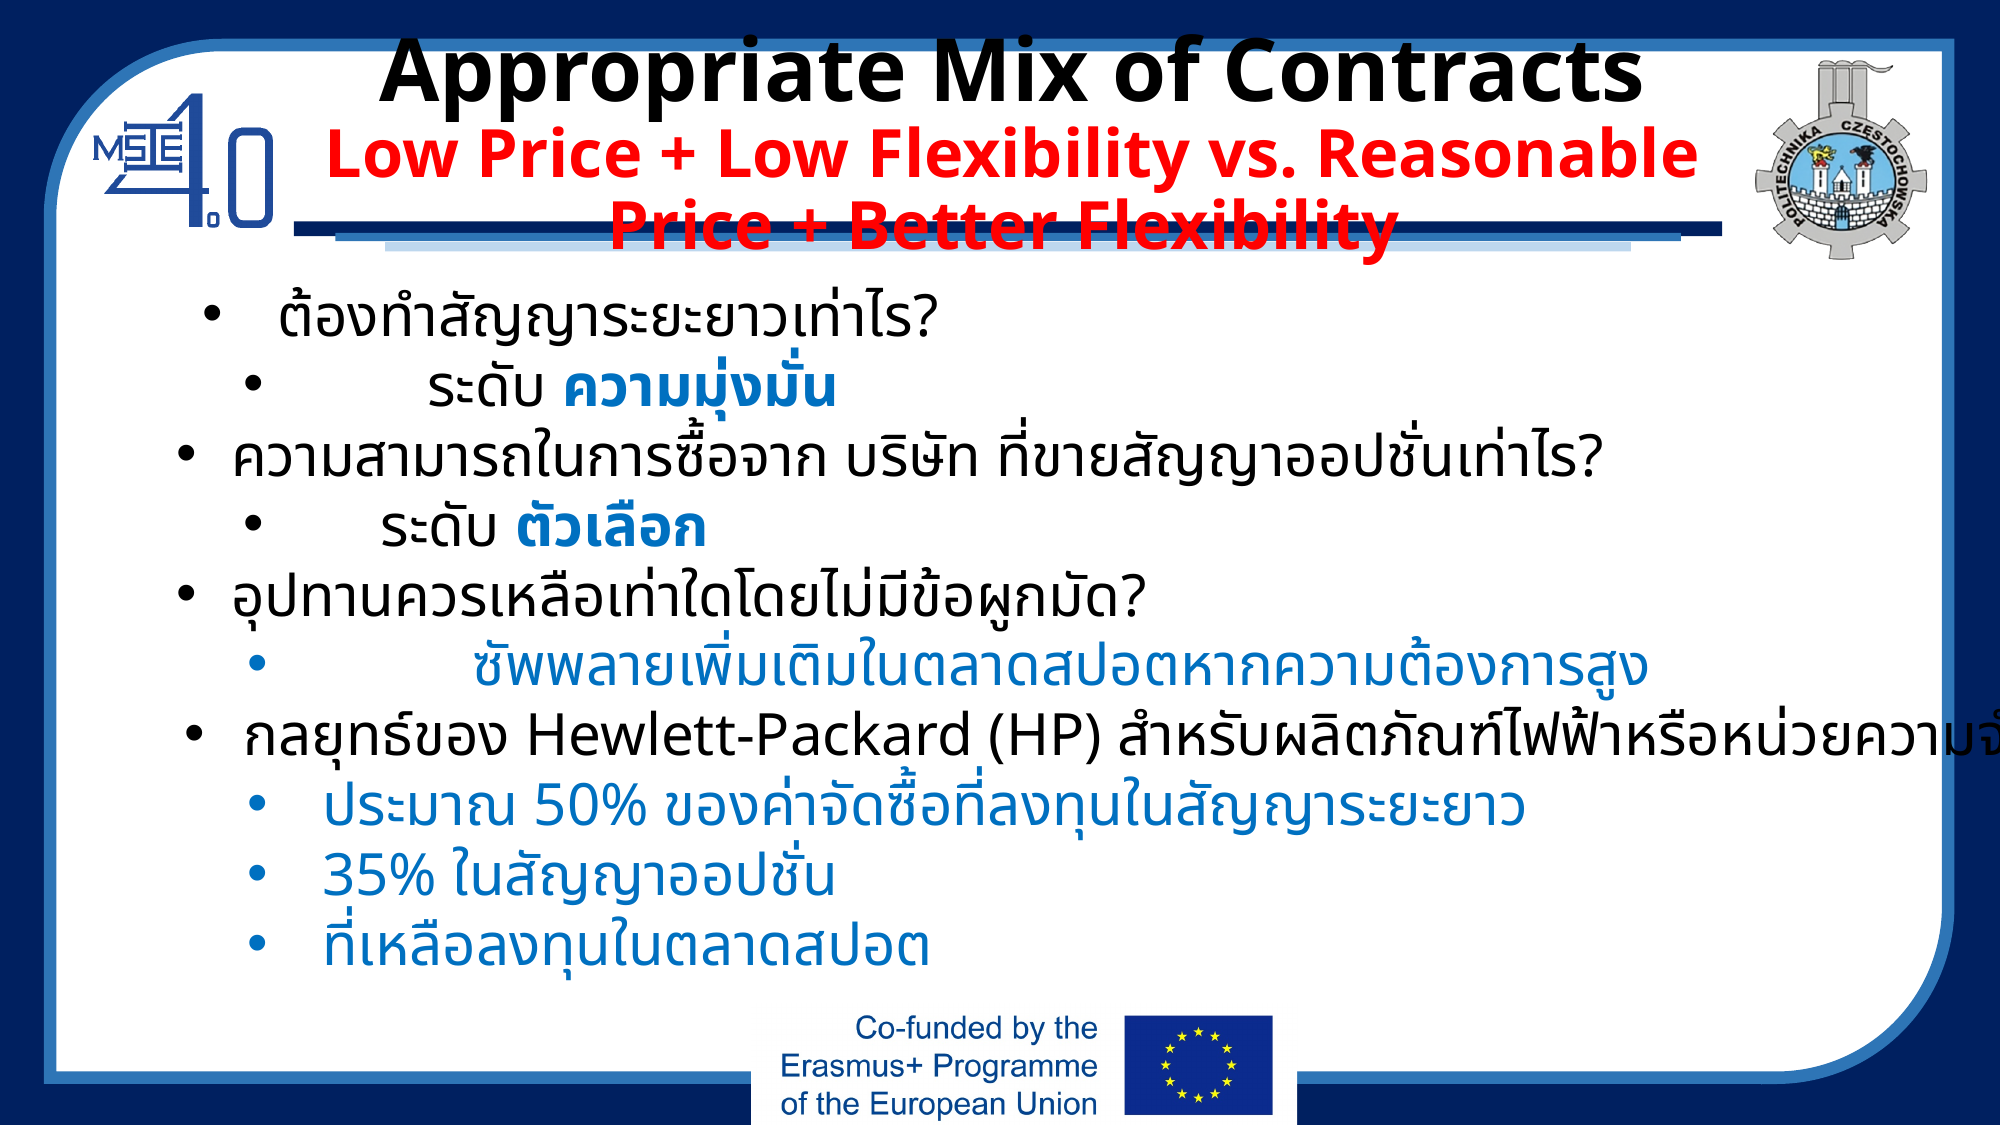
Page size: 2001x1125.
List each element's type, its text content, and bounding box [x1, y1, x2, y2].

picture [751, 1003, 1298, 1125]
title Appropriate Mix of Contracts Low Price + Low Flexibility vs. Reasonable Price + Better Flexibility [239, 124, 1786, 270]
picture [1755, 49, 1938, 260]
text_box ต้องทำสัญญาระยะยาวเท่าไร? ระดับ ความมุ่งมั่น ความสามารถในการซื้อจาก บริษัท ที่ขายสัญญาออปชั่นเท่าไร? ระดับ ตัวเลือก อุปทานควรเหลือเท่าใดโดยไม่มีข้อผูกมัด? ซัพพลายเพิ่มเติมในตลาดสปอตหากความต้องการสูง กลยุทธ์ของ Hewlett-Packard (HP) สำหรับผลิตภัณฑ์ไฟฟ้าหรือหน่วยความจำ ประมาณ 50% ของค่าจัดซื้อที่ลงทุนในสัญญาระยะยาว 35% ในสัญญาออปชั่น ที่เหลือลงทุนในตลาดสปอต [161, 270, 2000, 985]
